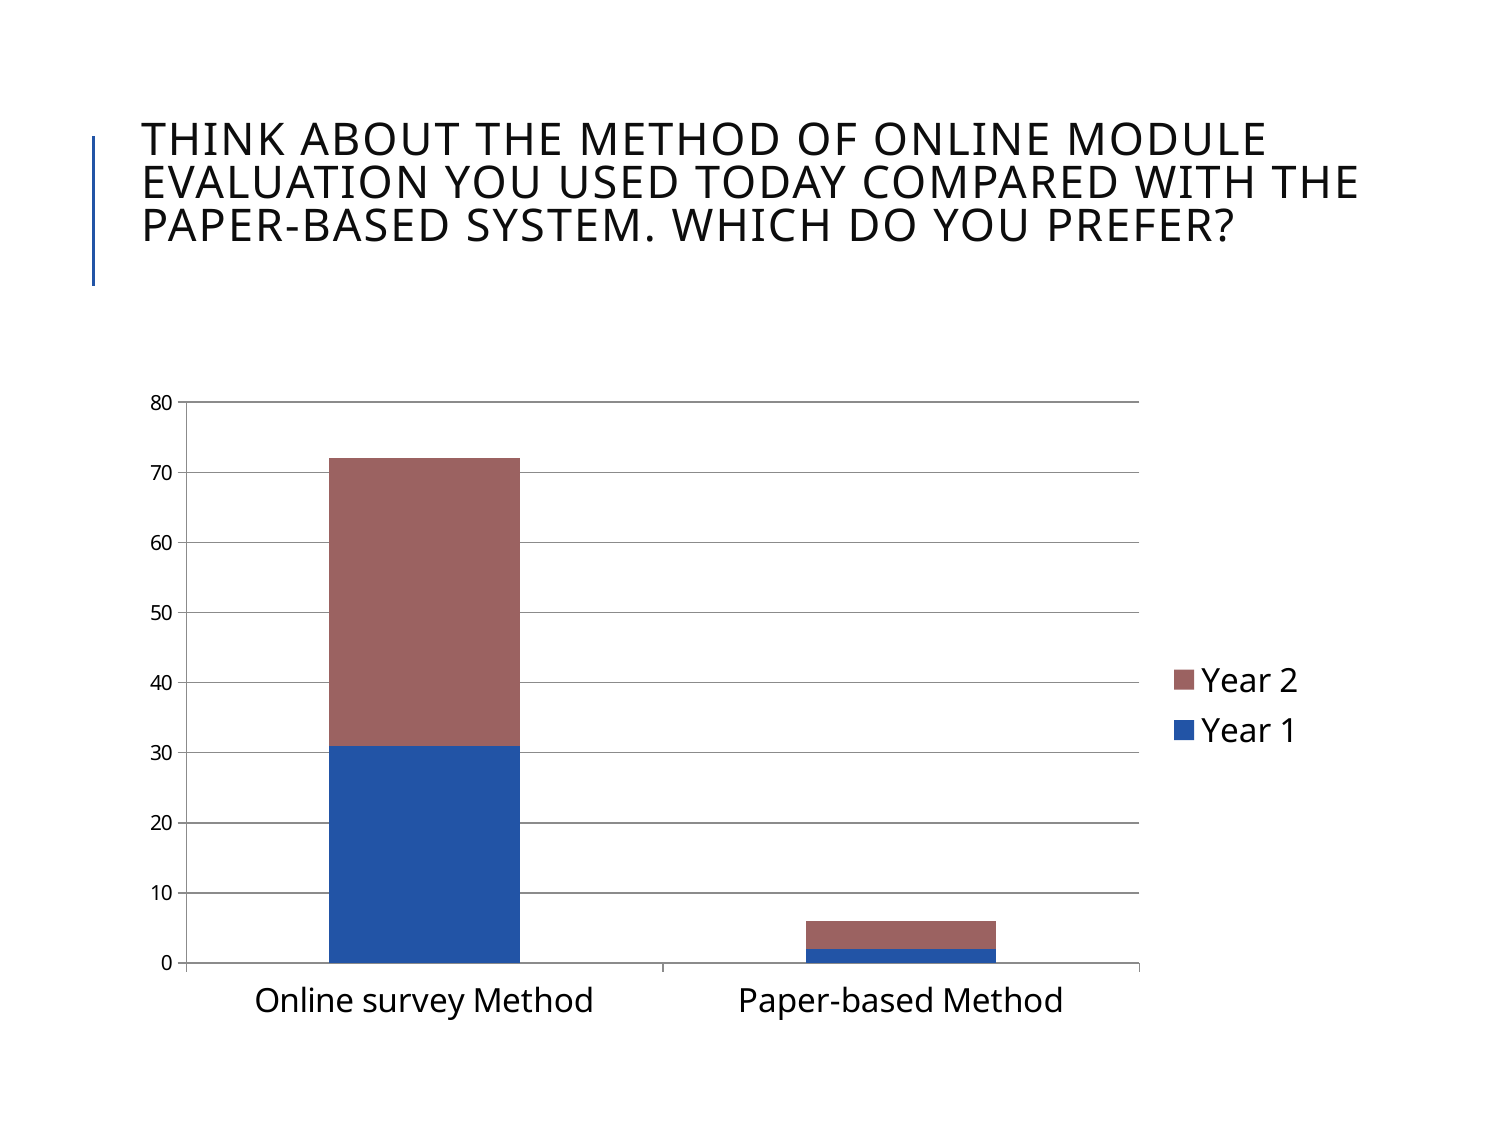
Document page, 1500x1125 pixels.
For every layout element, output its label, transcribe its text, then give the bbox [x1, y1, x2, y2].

chart [125, 374, 1323, 1036]
title Think about the method of online module evaluation you used today compared with the paper-based system. Which do you prefer? [126, 96, 1388, 342]
